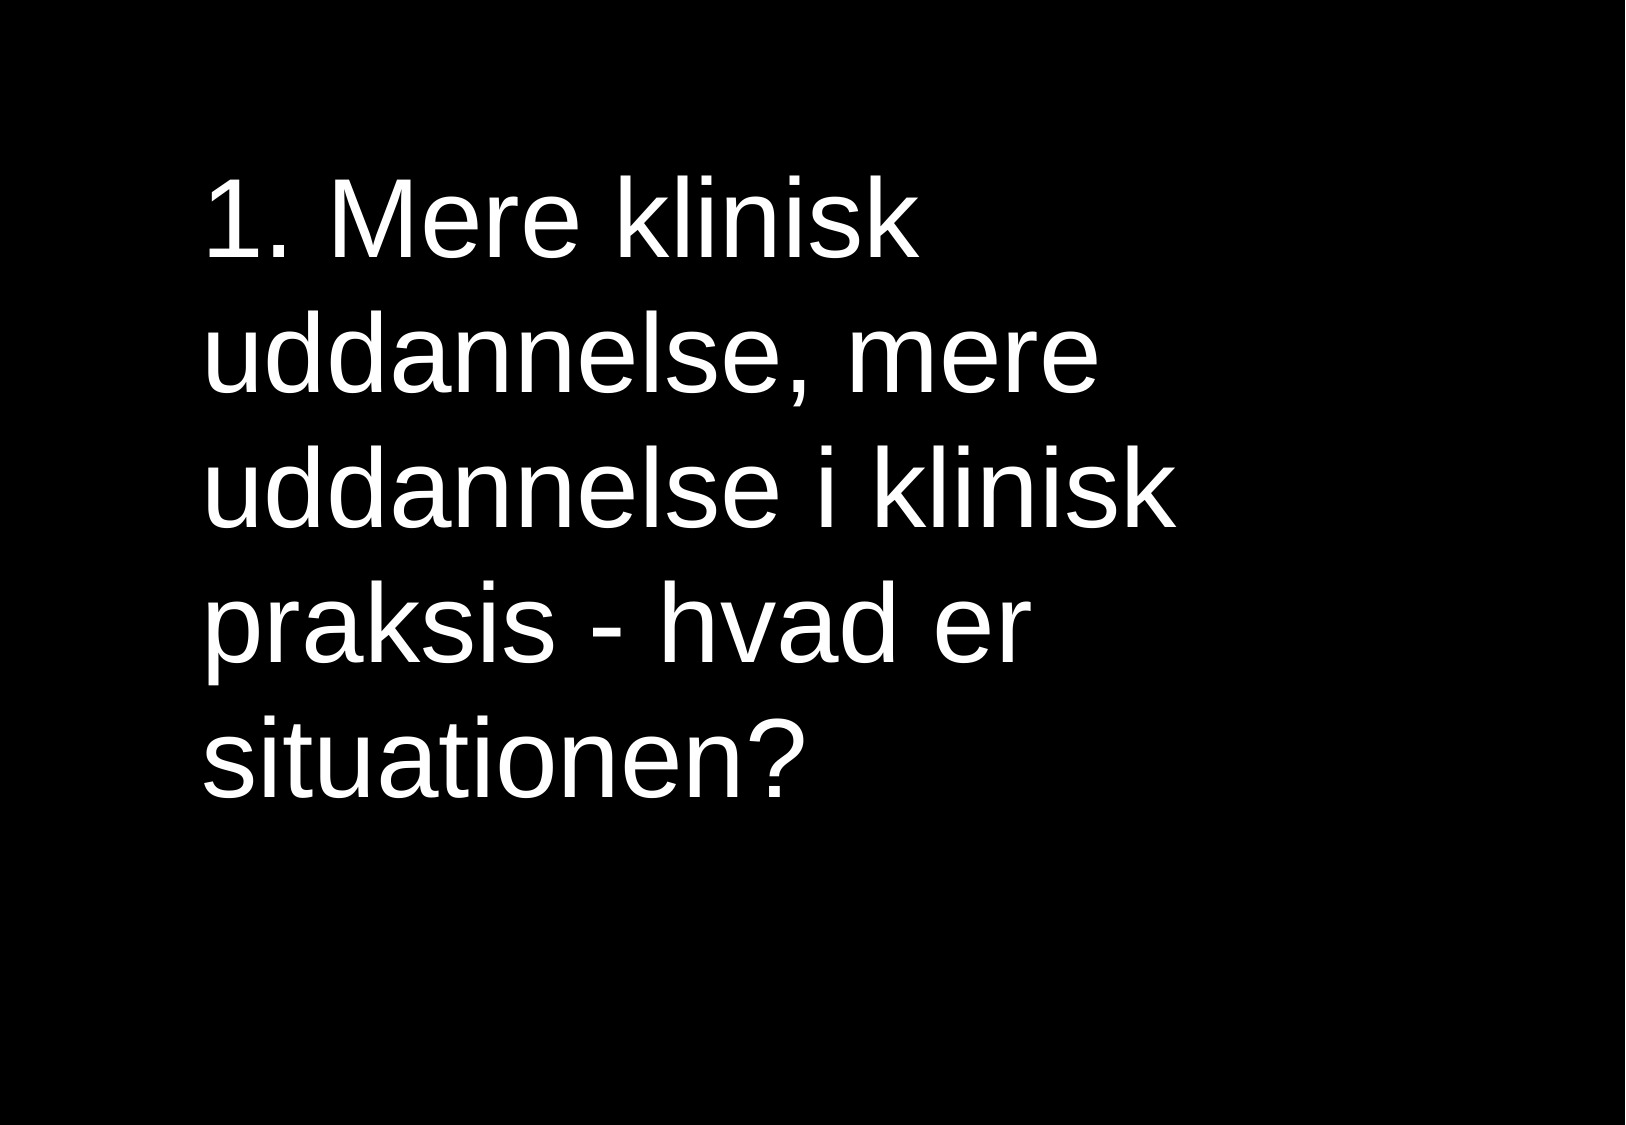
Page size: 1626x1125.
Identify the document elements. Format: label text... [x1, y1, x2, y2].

title 1. Mere klinisk uddannelse, mere uddannelse i klinisk praksis - hvad er situationen? [186, 456, 1545, 644]
